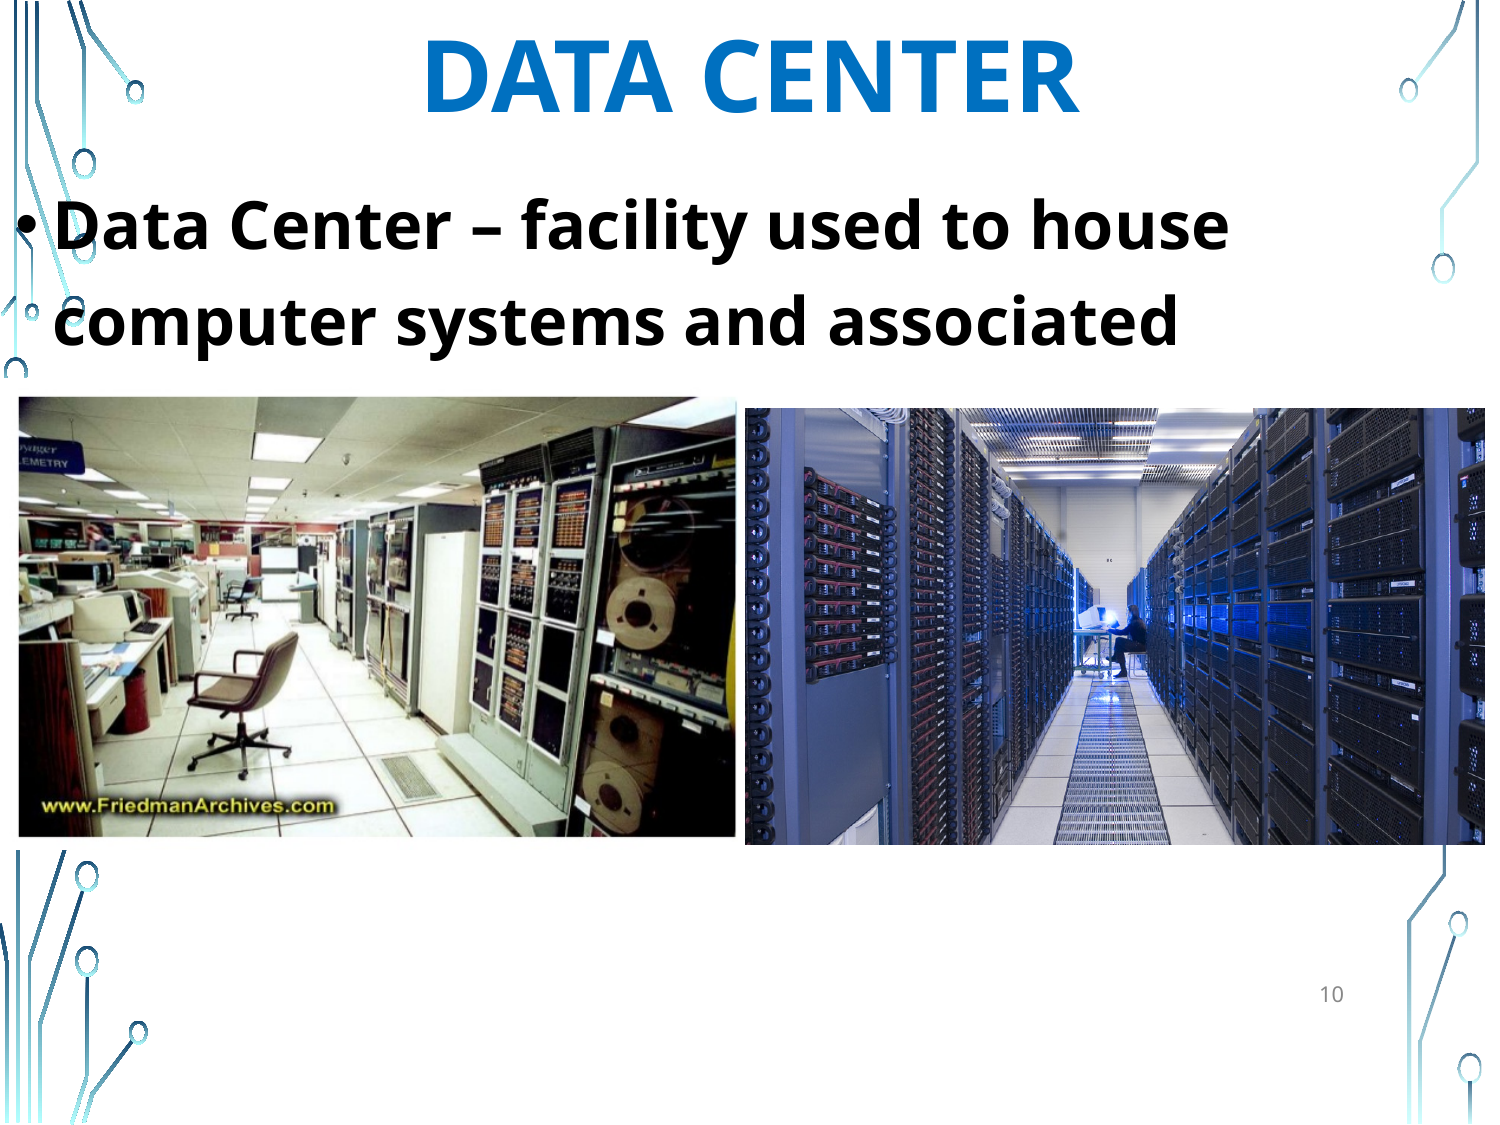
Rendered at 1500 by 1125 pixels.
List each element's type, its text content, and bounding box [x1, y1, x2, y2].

list Data Center – facility used to house computer systems and associated components [0, 159, 1500, 1125]
slide_number 10 [1264, 965, 1360, 1025]
picture [0, 377, 1485, 850]
title DATA CENTER [0, 0, 1500, 159]
